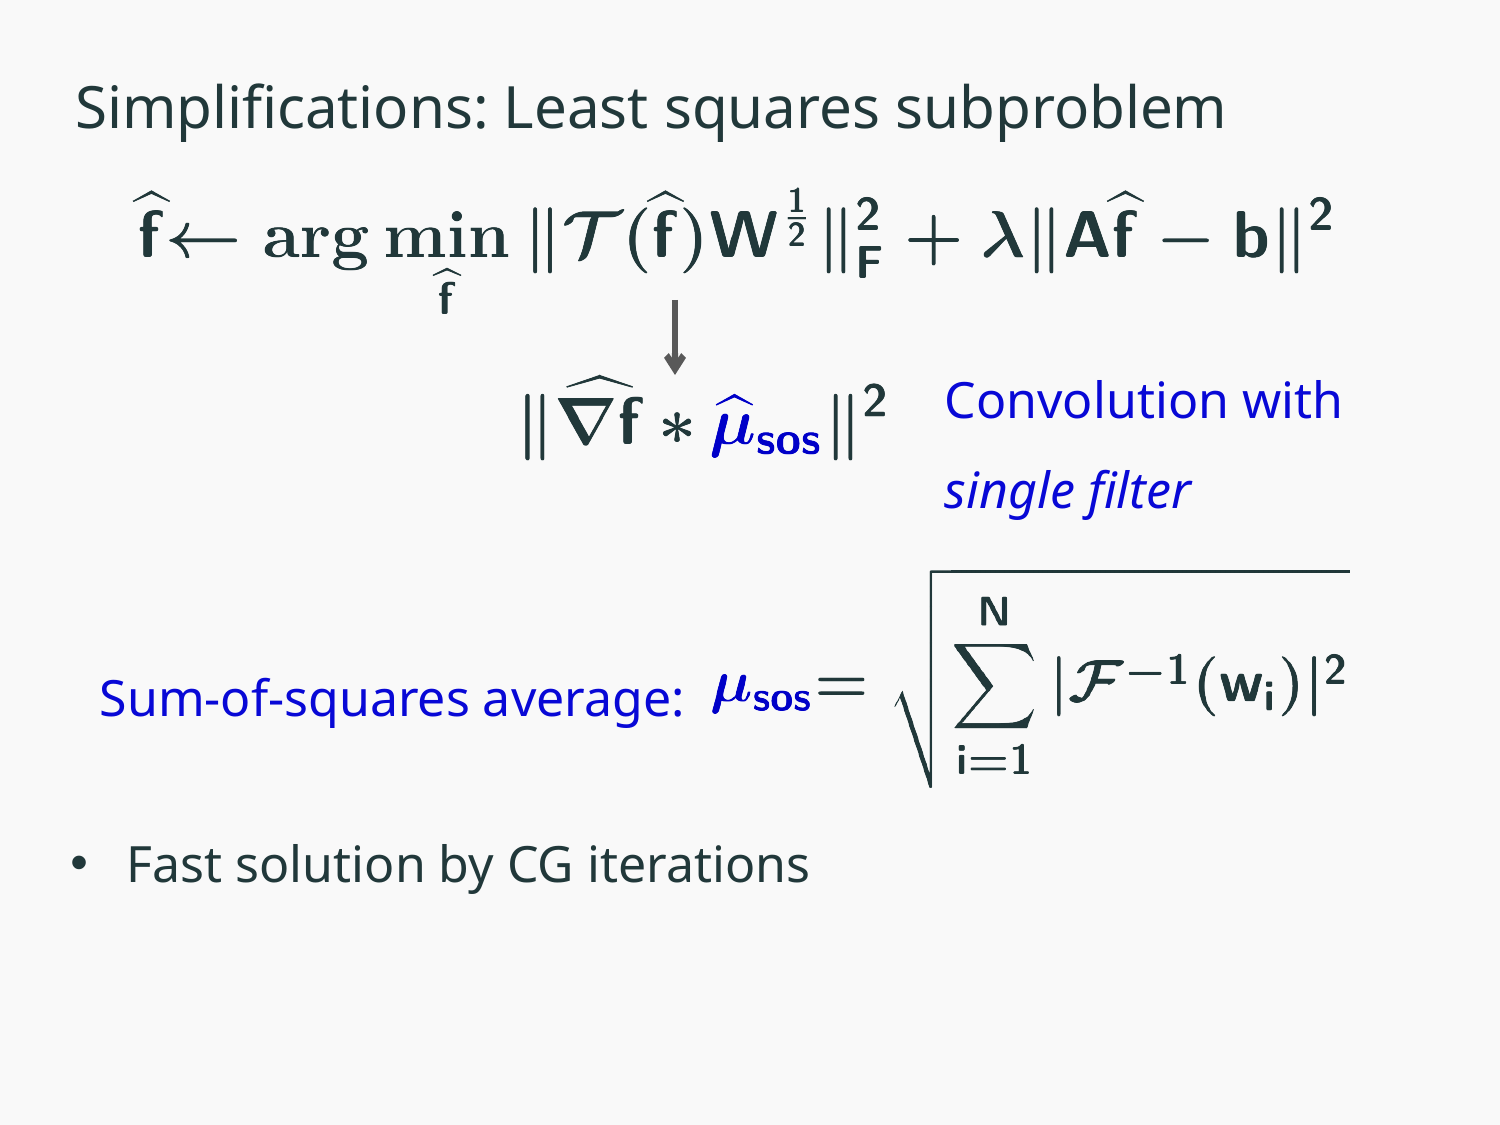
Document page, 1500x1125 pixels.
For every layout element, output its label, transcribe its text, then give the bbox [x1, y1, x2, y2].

text_box Sum-of-squares average: [84, 621, 712, 742]
picture [132, 187, 1331, 315]
text_box Convolution with single filter [929, 323, 1359, 534]
list Fast solution by CG iterations [55, 787, 1445, 1125]
picture [524, 374, 885, 462]
text_box Simplifications: Least squares subproblem [59, 37, 1500, 173]
picture [712, 570, 1351, 788]
